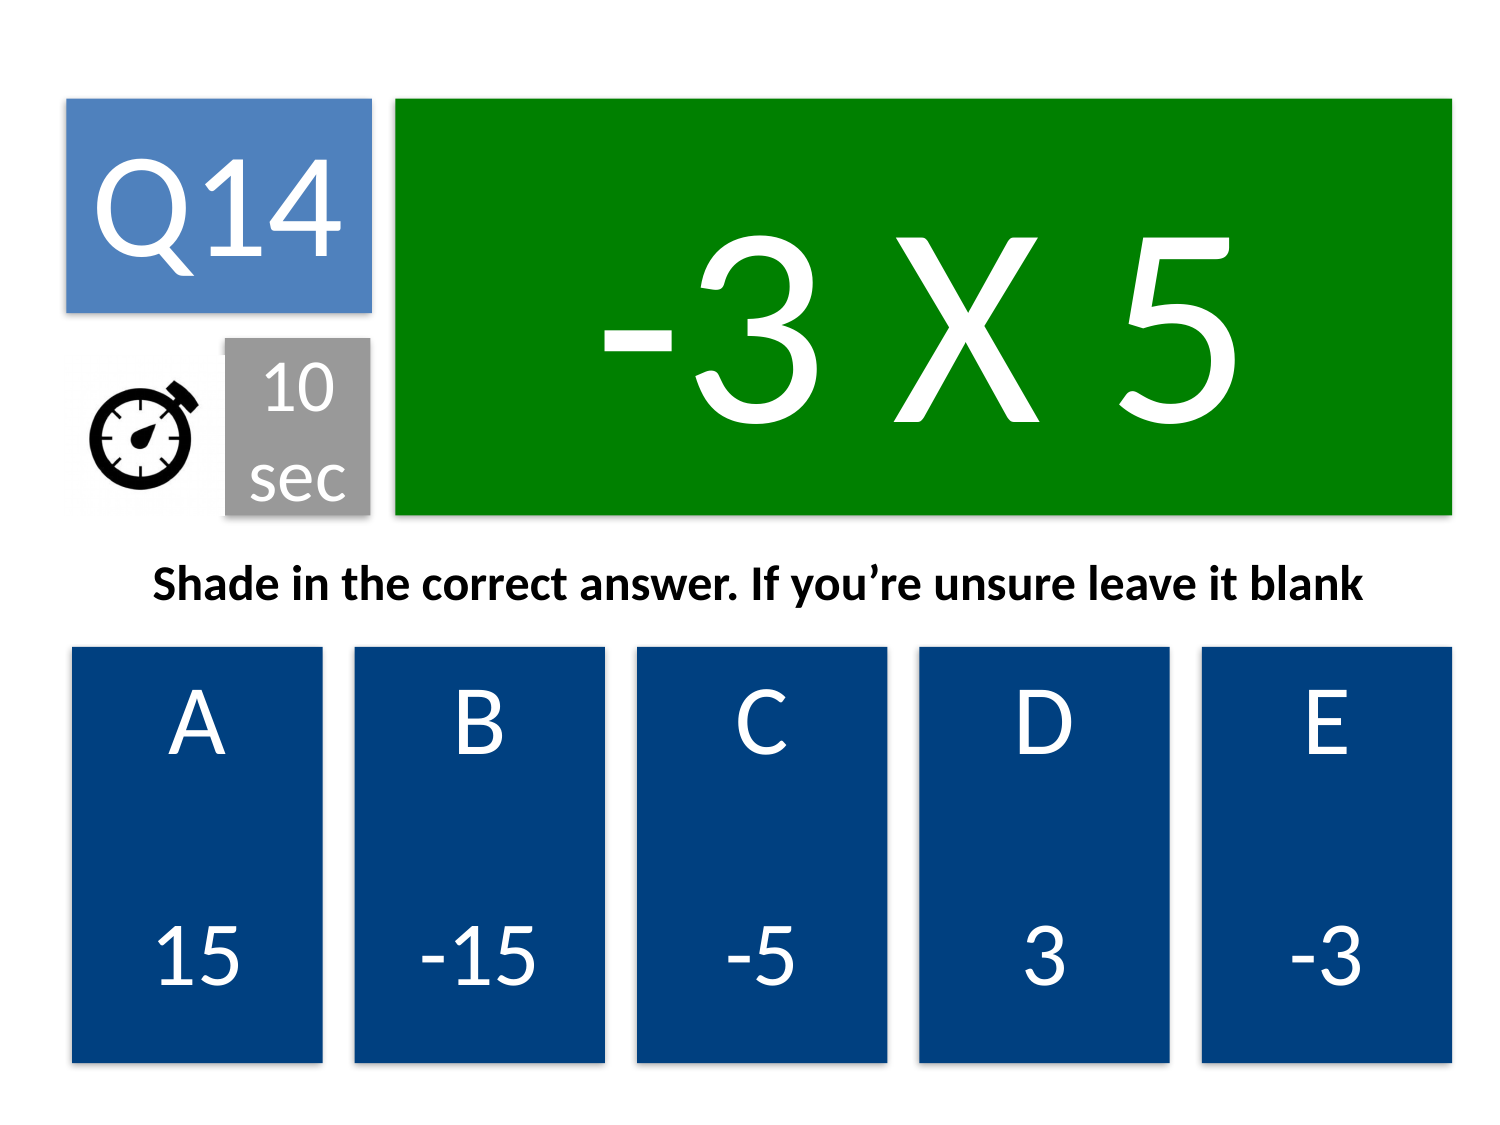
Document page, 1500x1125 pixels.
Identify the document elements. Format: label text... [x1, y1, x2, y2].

text_box Q14 [64, 98, 371, 294]
text_box B -15 [354, 646, 606, 1064]
text_box D 3 [919, 646, 1170, 1064]
text_box -3 X 5 [395, 98, 1453, 516]
text_box E -3 [1201, 646, 1453, 1064]
picture [64, 354, 226, 516]
text_box A 15 [71, 646, 323, 1064]
text_box C -5 [636, 646, 888, 1064]
text_box 10 sec [224, 337, 371, 516]
text_box Shade in the correct answer. If you’re unsure leave it blank [64, 543, 1453, 618]
text_box [66, 98, 373, 314]
